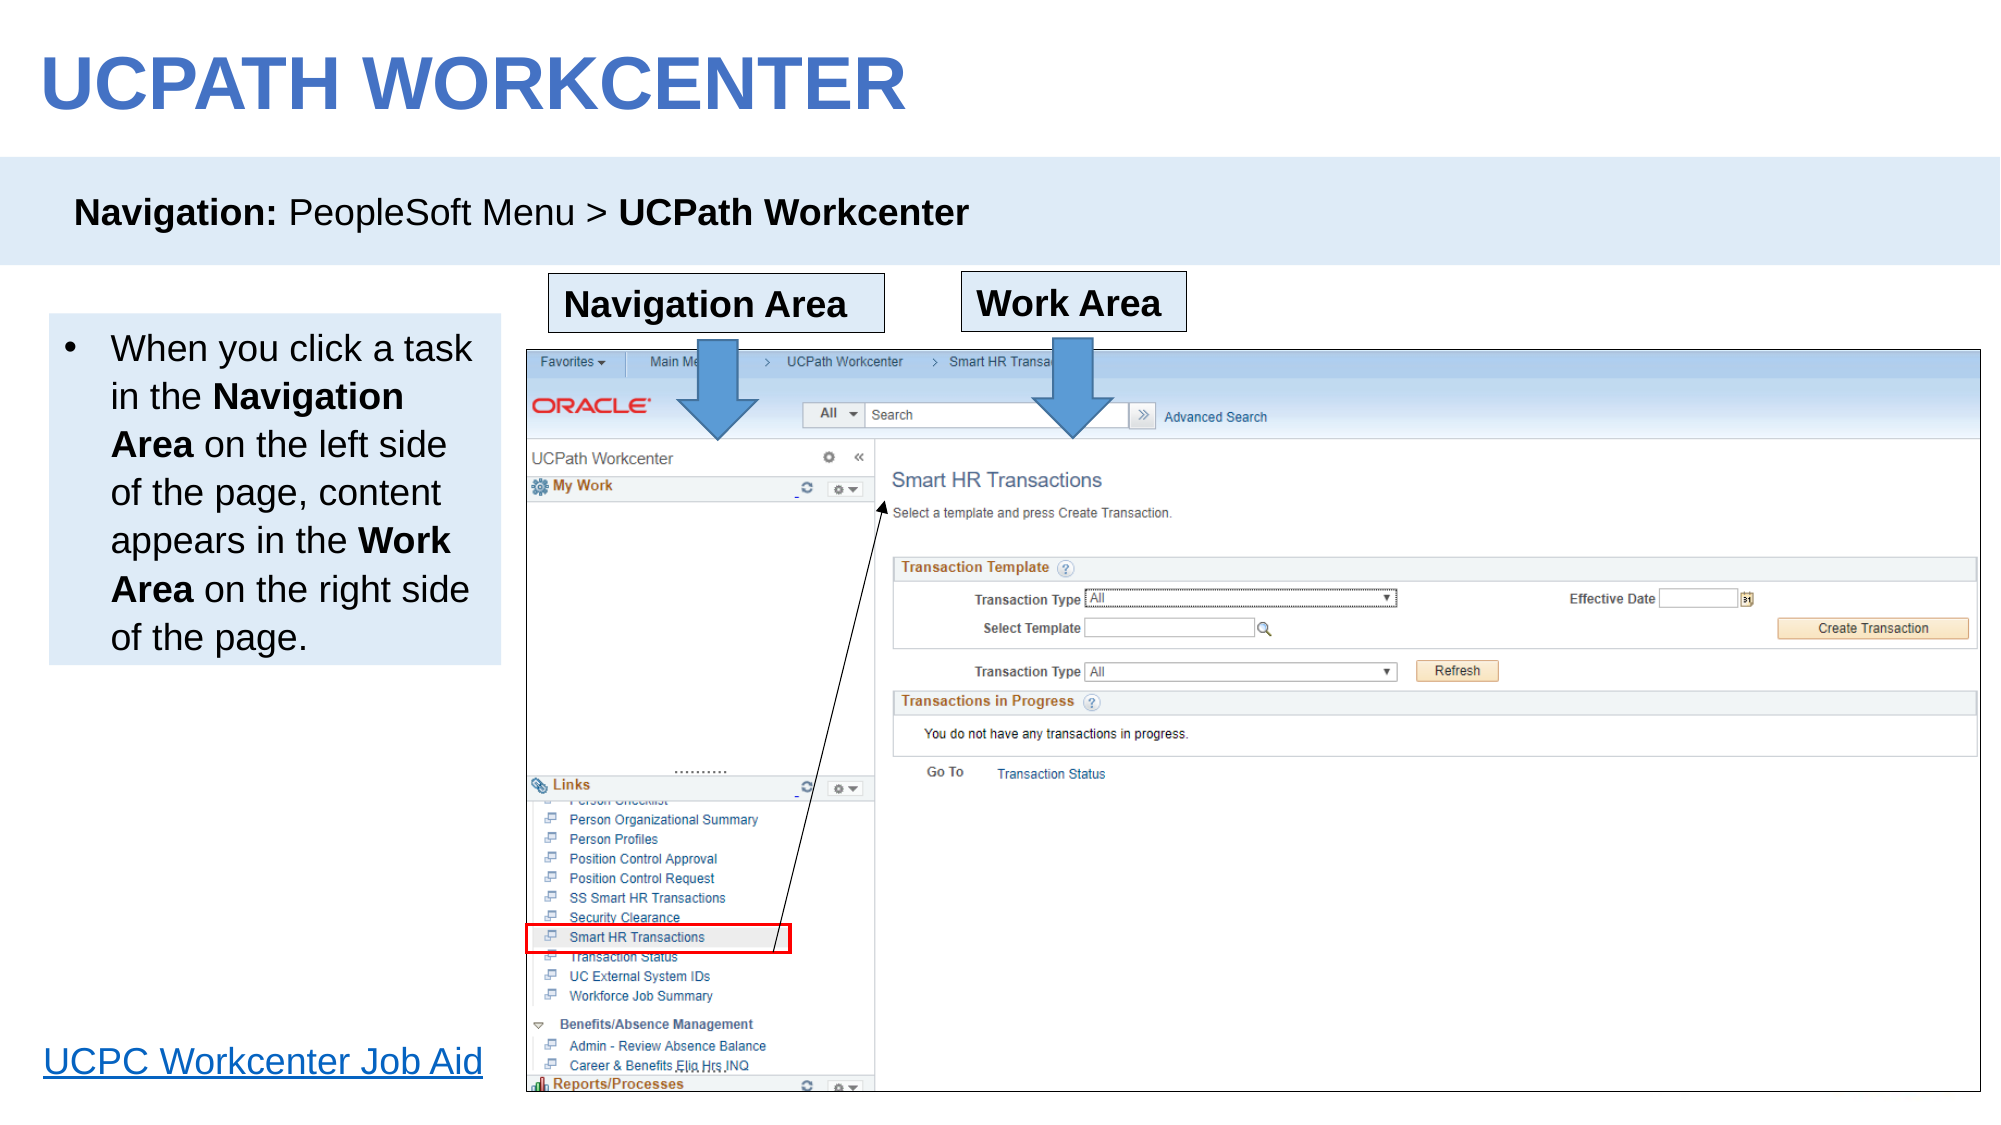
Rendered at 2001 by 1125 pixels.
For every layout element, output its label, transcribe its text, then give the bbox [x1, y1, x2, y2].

text_box Work Area [961, 271, 1187, 332]
title UCPATH WORKCENTER [25, 27, 1772, 140]
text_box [773, 500, 885, 953]
text_box UCPC Workcenter Job Aid [28, 1029, 499, 1090]
text_box Navigation: PeopleSoft Menu > UCPath Workcenter [23, 180, 1952, 241]
picture [0, 0, 2001, 1125]
text_box When you click a task in the Navigation Area on the left side of the page, content appears in the Work Area on the right side of the page. [49, 313, 502, 666]
text_box [0, 156, 2000, 266]
text_box Navigation Area [548, 273, 885, 333]
text_box [1052, 337, 1094, 350]
text_box [696, 339, 739, 350]
